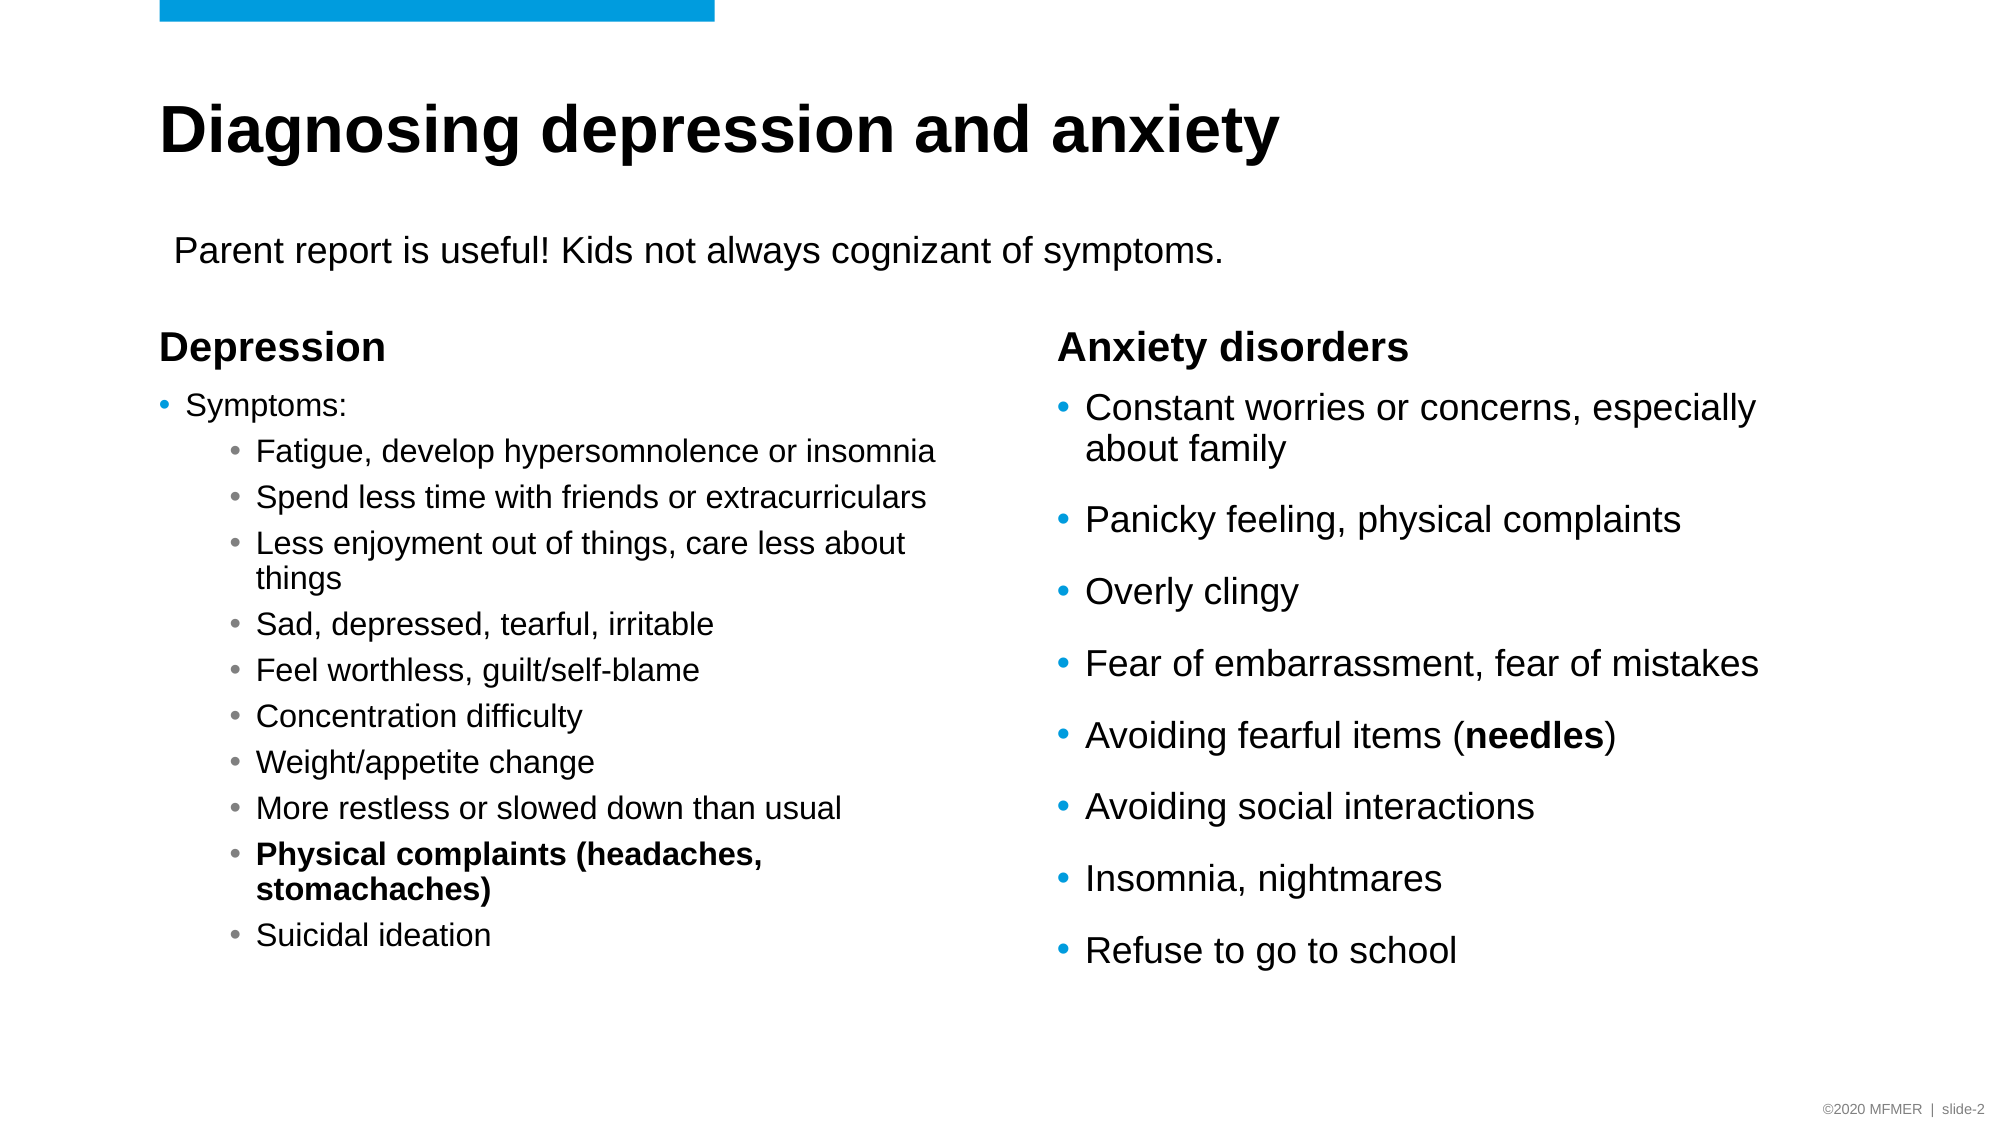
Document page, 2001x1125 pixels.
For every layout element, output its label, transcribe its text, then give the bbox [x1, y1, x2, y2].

list Symptoms: Fatigue, develop hypersomnolence or insomnia Spend less time with friends or extracurriculars Less enjoyment out of things, care less about things Sad, depressed, tearful, irritable Feel worthless, guilt/self-blame Concentration difficulty Weight/appetite change More restless or slowed down than usual Physical complaints (headaches, stomachaches) Suicidal ideation [158, 373, 943, 982]
list Depression [158, 325, 943, 373]
list Anxiety disorders [1056, 325, 1840, 373]
title Diagnosing depression and anxiety [159, 87, 1801, 185]
list Constant worries or concerns, especially about family Panicky feeling, physical complaints Overly clingy Fear of embarrassment, fear of mistakes Avoiding fearful items (needles) Avoiding social interactions Insomnia, nightmares Refuse to go to school [1056, 373, 1840, 982]
text_box Parent report is useful! Kids not always cognizant of symptoms. [158, 218, 1871, 278]
